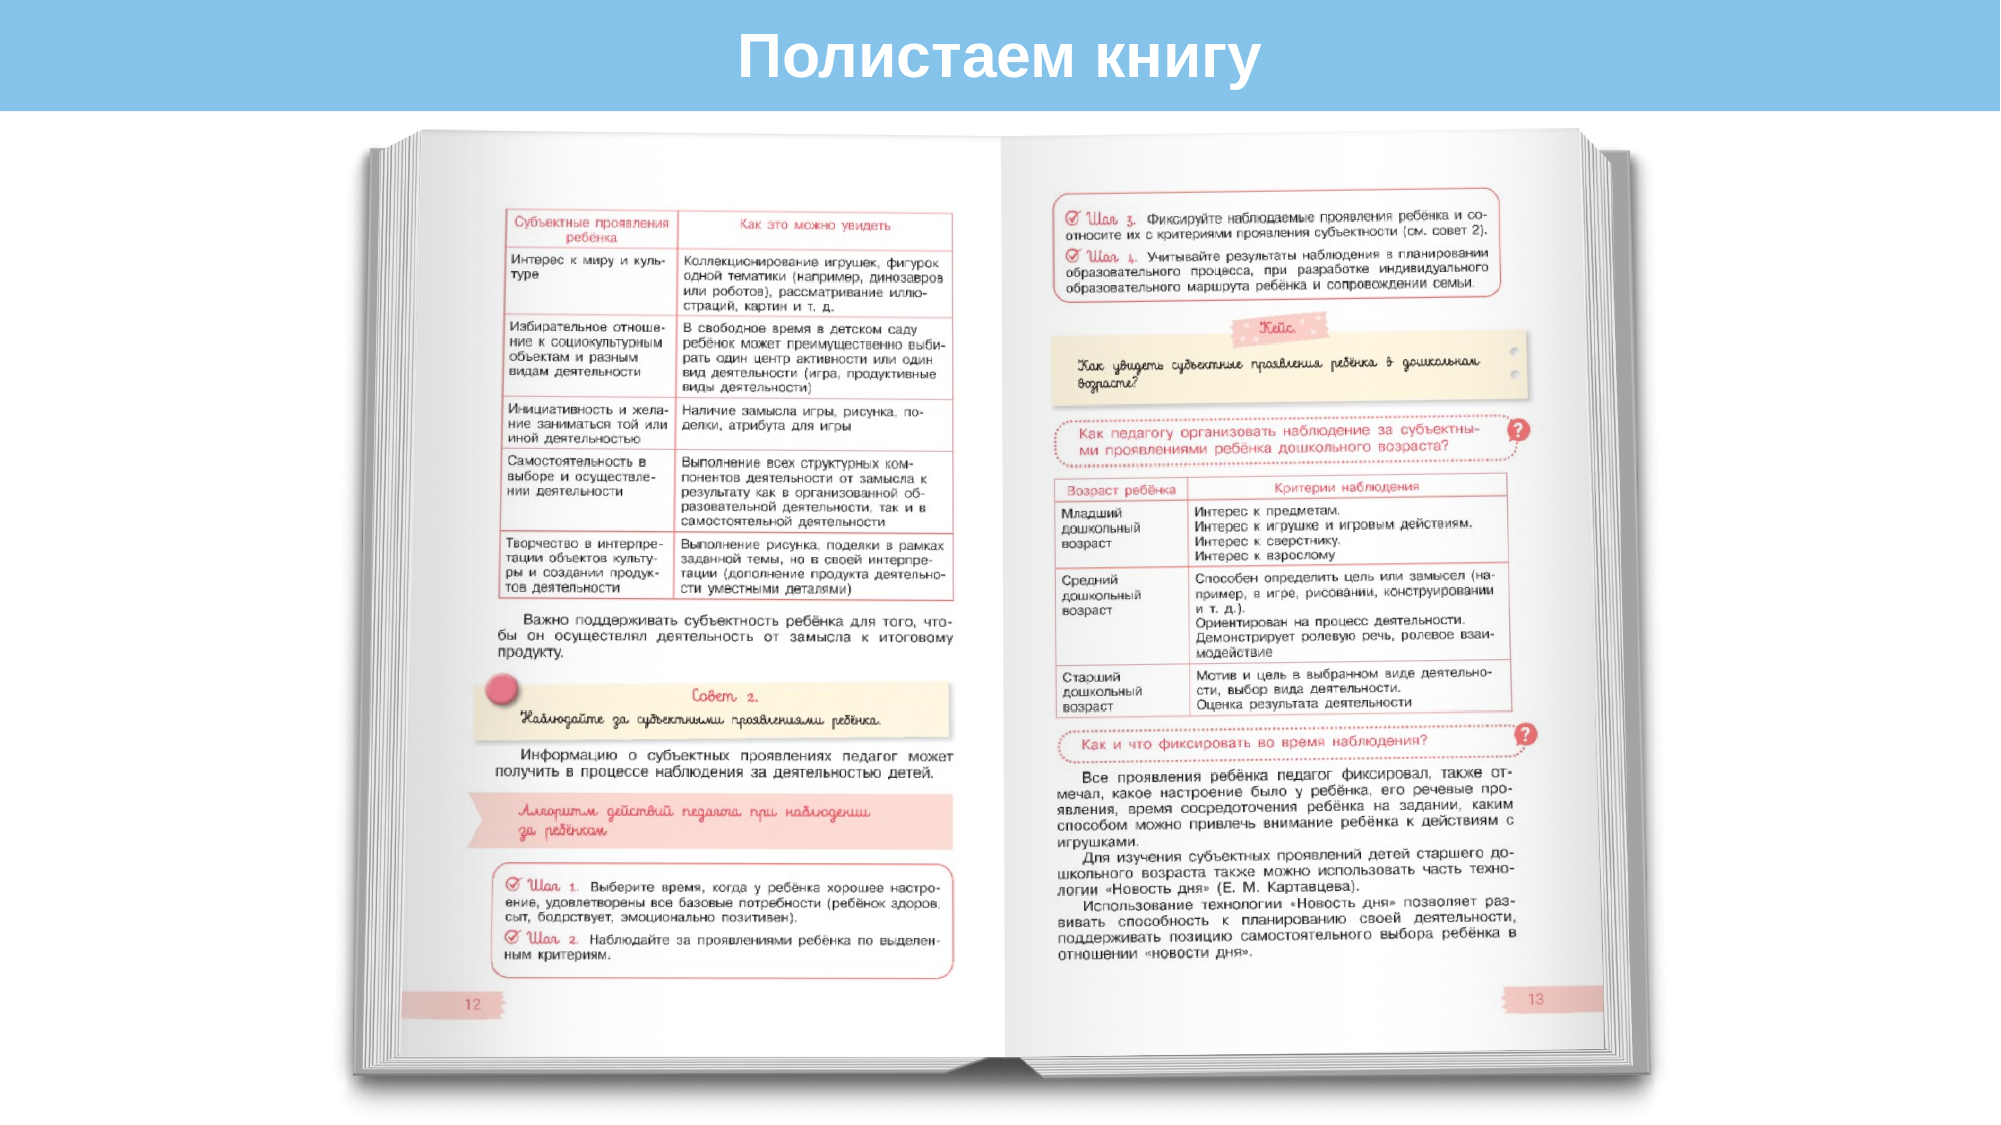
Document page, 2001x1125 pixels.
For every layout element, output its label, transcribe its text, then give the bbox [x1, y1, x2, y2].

text_box Полистаем книгу [0, 0, 2000, 112]
picture [328, 99, 1672, 1125]
